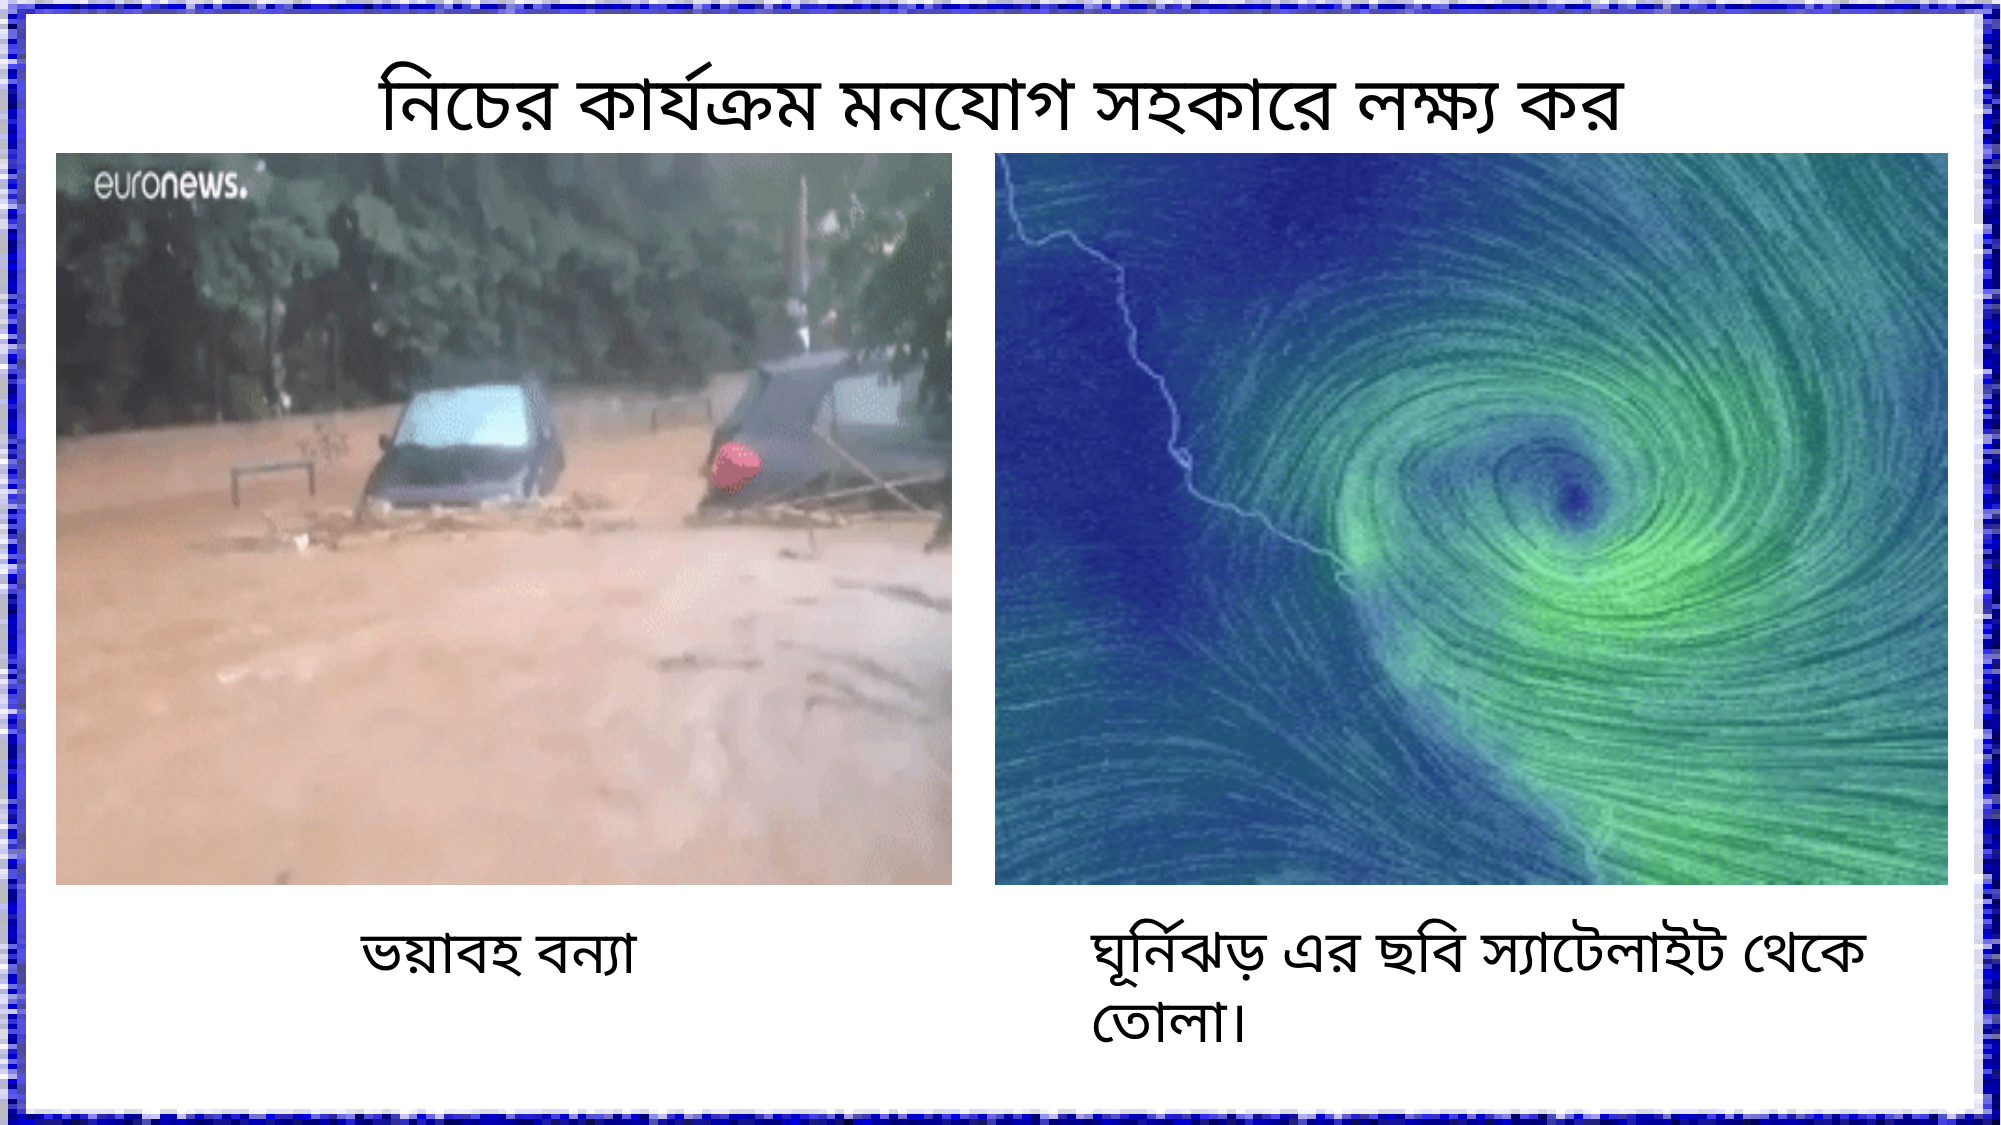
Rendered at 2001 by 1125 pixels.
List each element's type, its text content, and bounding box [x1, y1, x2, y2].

text_box ভয়াবহ বন্যা [346, 907, 652, 993]
text_box নিচের কার্যক্রম মনযোগ সহকারে লক্ষ্য কর [364, 47, 1639, 153]
text_box ঘূর্নিঝড় এর ছবি স্যাটেলাইট থেকে তোলা। [1076, 907, 1932, 1062]
picture [0, 0, 2001, 1125]
